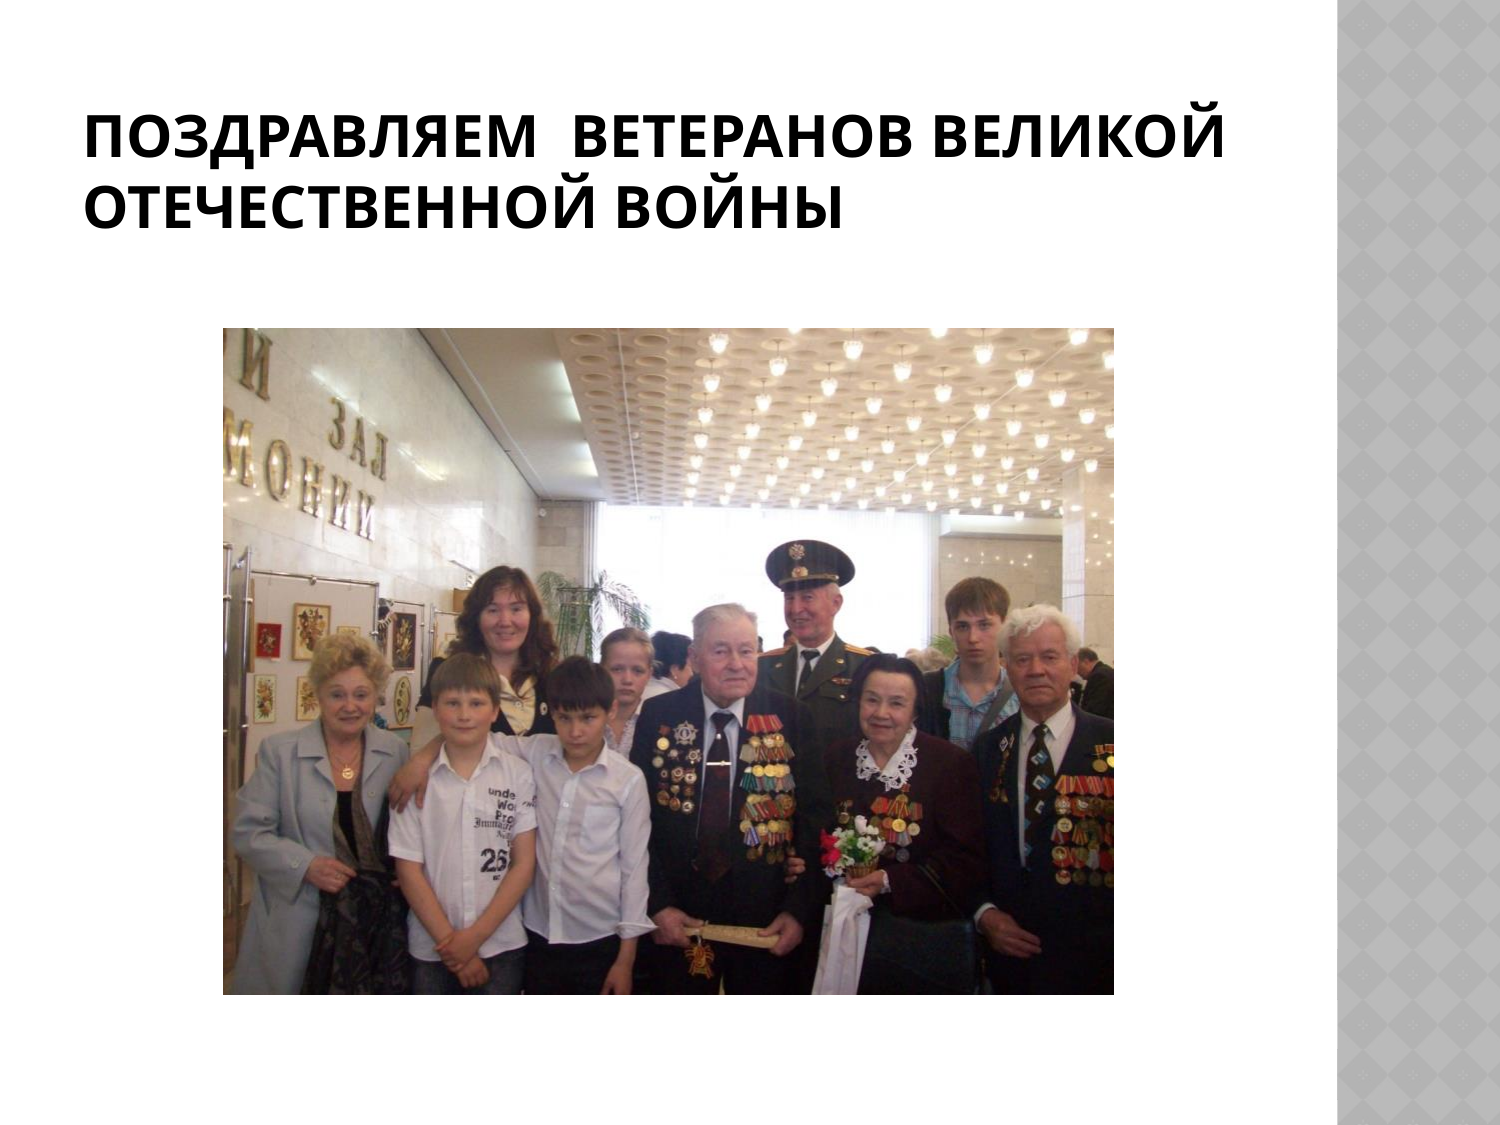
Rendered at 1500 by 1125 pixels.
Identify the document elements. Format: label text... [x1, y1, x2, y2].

title Поздравляем ветеранов Великой отечественной войны [75, 52, 1263, 240]
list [223, 327, 1115, 996]
